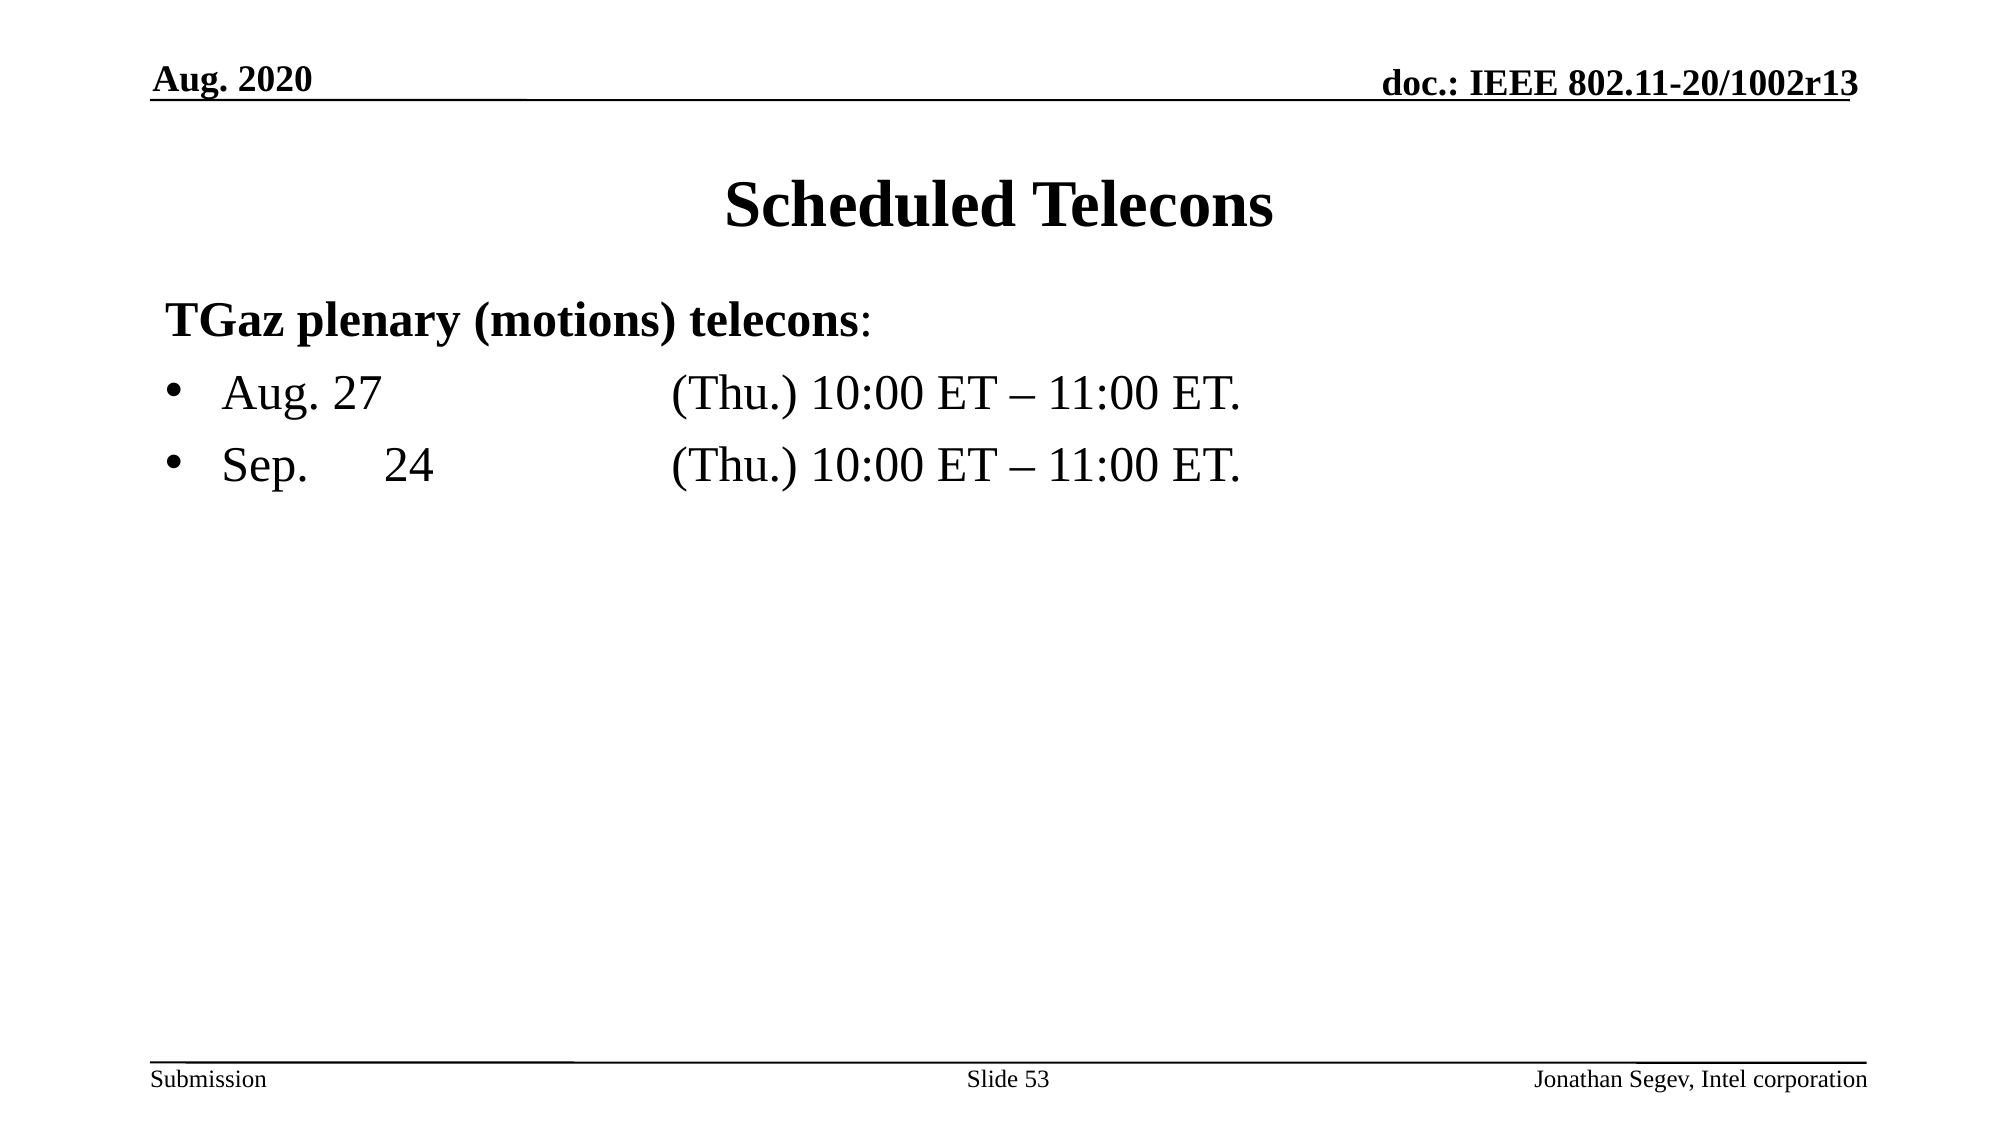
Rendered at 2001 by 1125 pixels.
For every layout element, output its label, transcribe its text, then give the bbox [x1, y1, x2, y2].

footer Jonathan Segev, Intel corporation [1171, 1061, 1869, 1093]
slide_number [152, 54, 563, 100]
list TGaz plenary (motions) telecons: Aug. 27 (Thu.) 10:00 ET – 11:00 ET. Sep. 24 (Thu.) 10:00 ET – 11:00 ET. [149, 278, 1850, 670]
slide_number Slide 53 [950, 1061, 1067, 1123]
title Scheduled Telecons [149, 112, 1850, 278]
